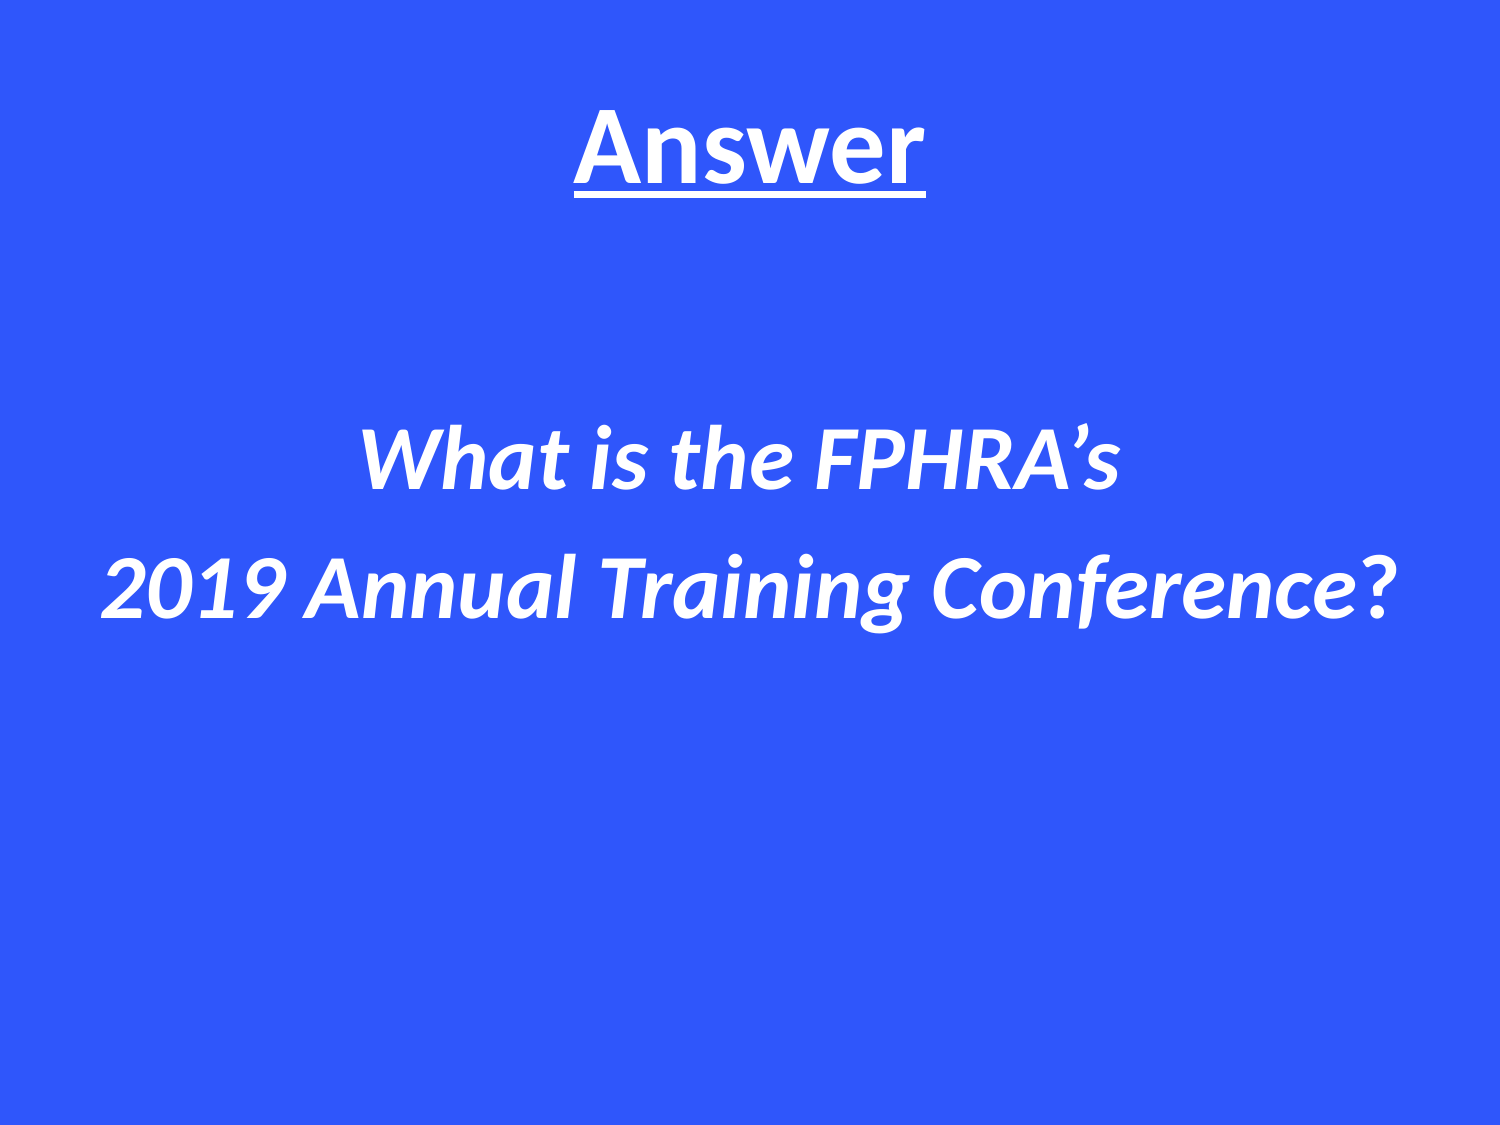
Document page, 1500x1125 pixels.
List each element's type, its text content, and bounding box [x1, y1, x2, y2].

list What is the FPHRA’s 2019 Annual Training Conference? [75, 262, 1425, 1005]
title Answer [75, 45, 1425, 233]
